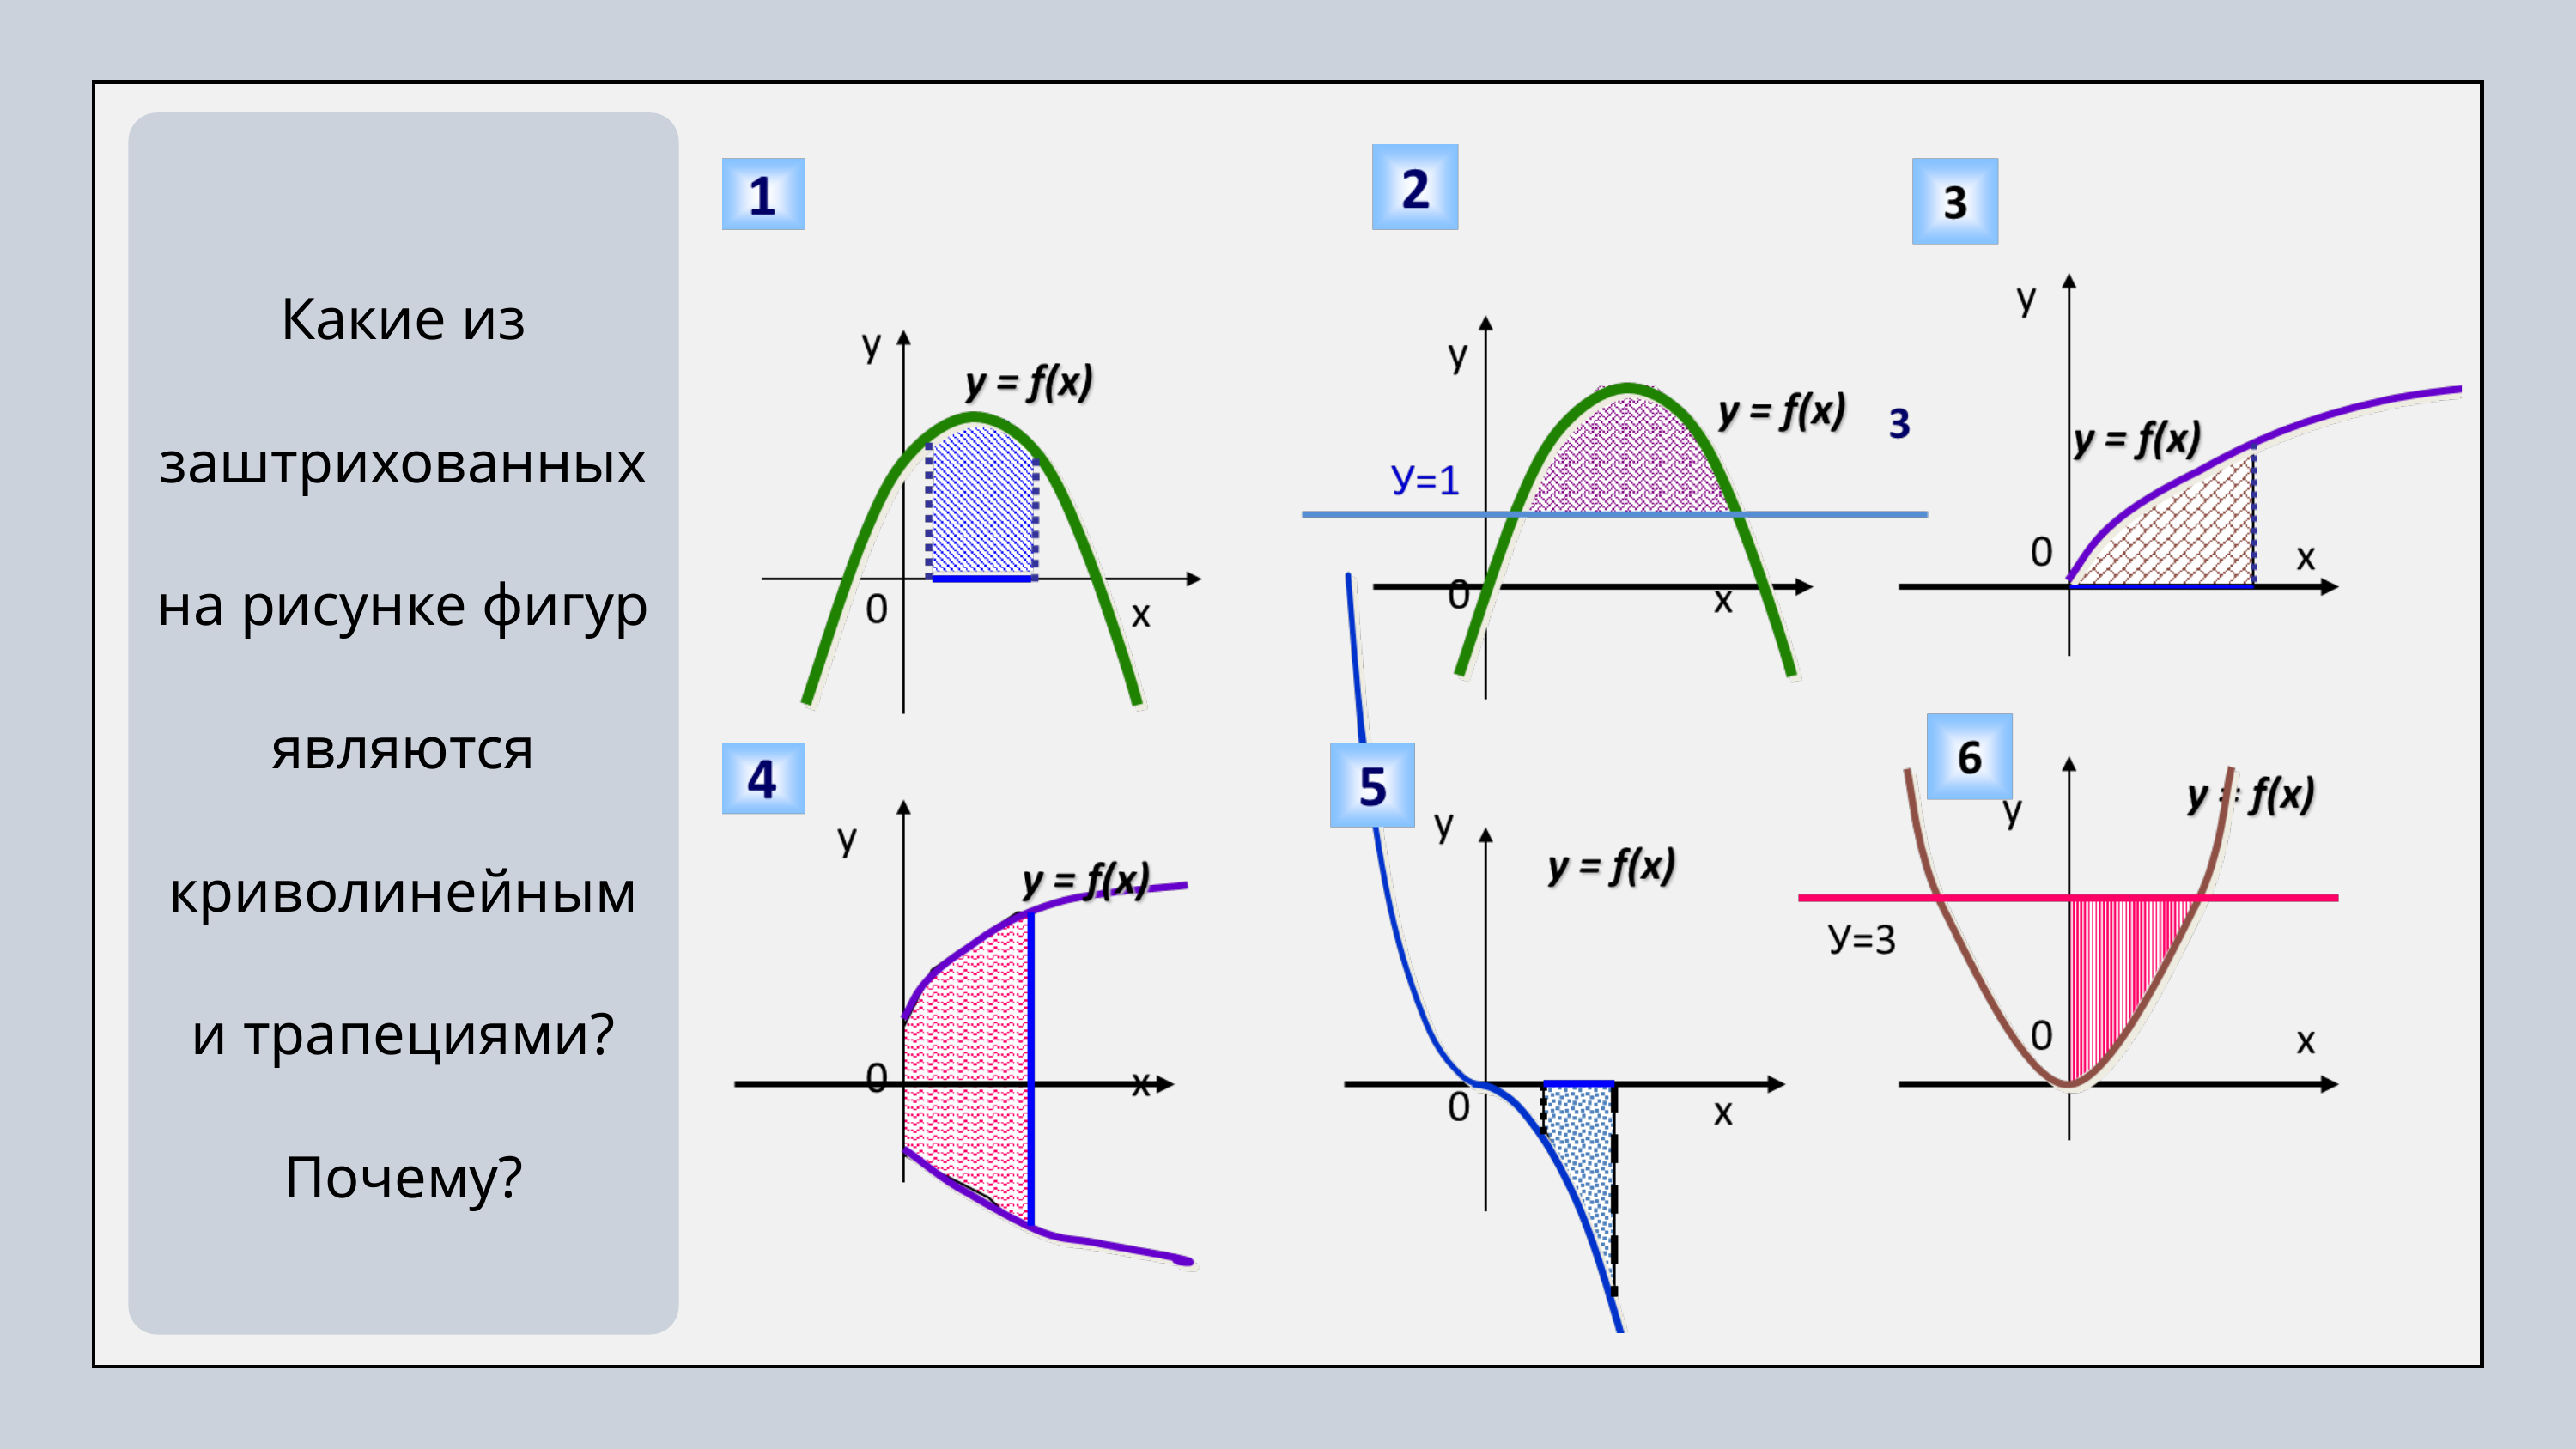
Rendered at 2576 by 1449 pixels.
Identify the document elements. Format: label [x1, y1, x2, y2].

text_box [128, 112, 679, 1335]
text_box [93, 82, 2482, 1367]
